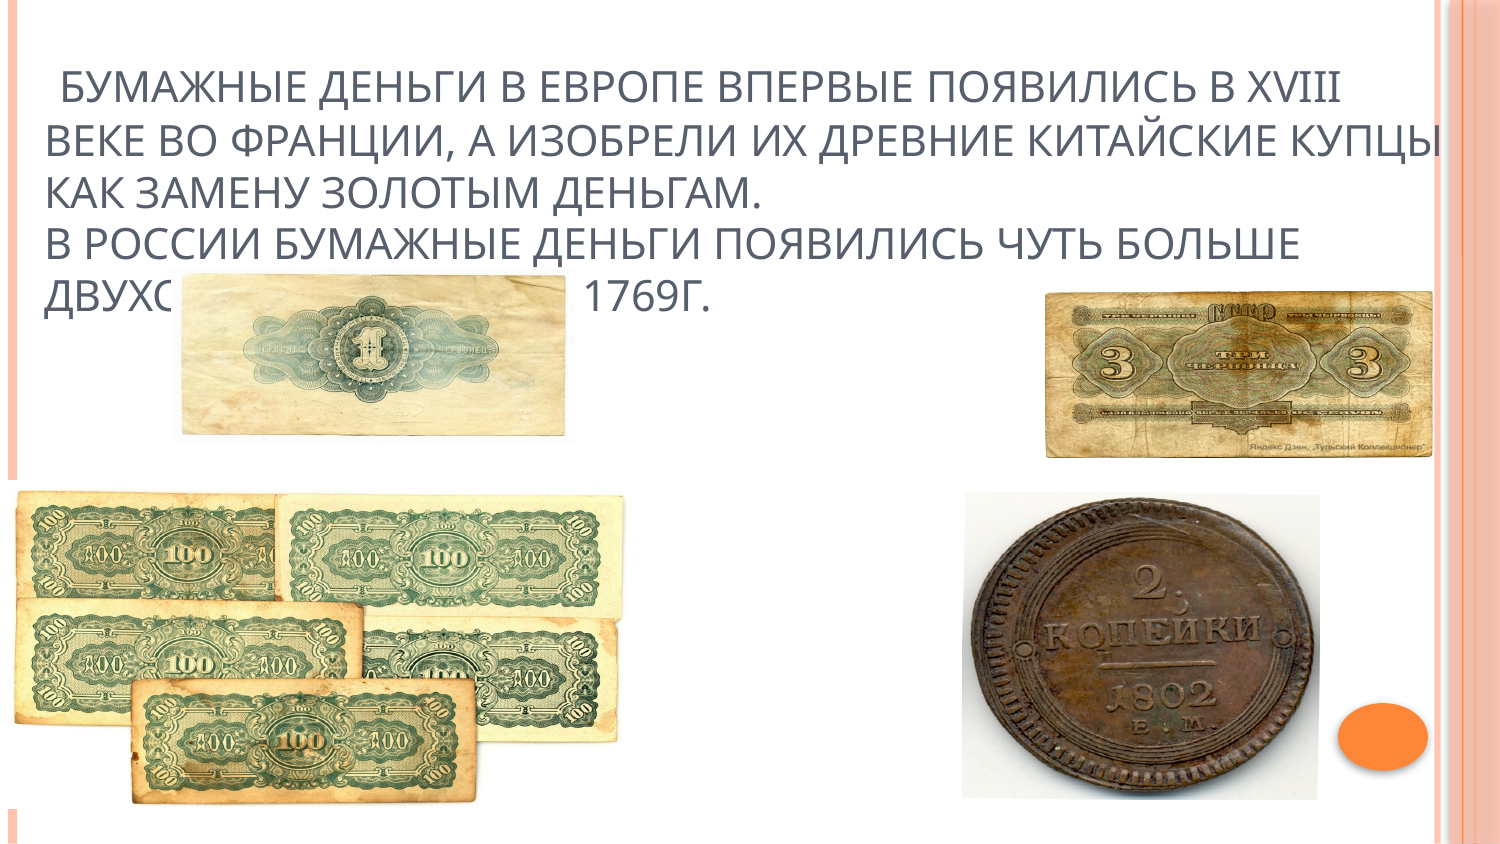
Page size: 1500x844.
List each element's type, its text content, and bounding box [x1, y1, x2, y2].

picture [0, 480, 638, 810]
picture [1044, 291, 1433, 458]
picture [170, 267, 576, 442]
title Бумажные деньги в Европе впервые появились в XVIII веке во Франции, а изобрели их древние китайские купцы как замену золотым деньгам. В России бумажные деньги появились чуть больше двухсот лет назад — в 1769г. [29, 33, 1471, 328]
picture [962, 492, 1321, 801]
